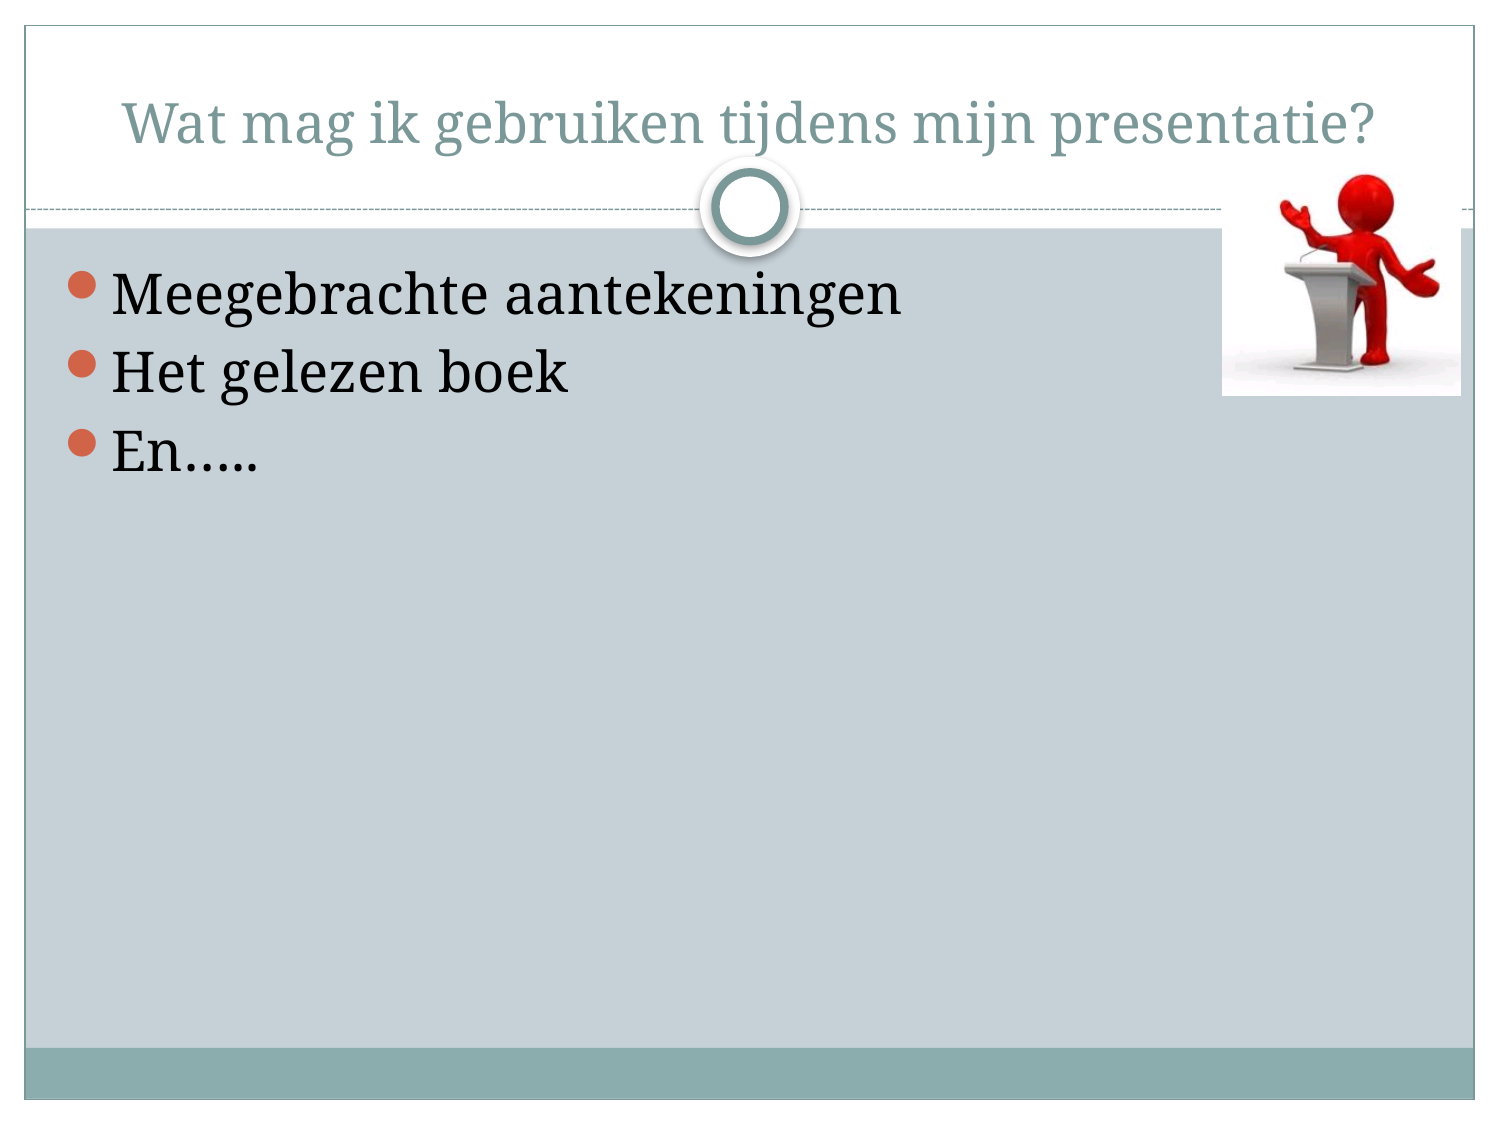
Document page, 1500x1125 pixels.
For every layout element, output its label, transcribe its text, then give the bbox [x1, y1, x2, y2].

title Wat mag ik gebruiken tijdens mijn presentatie? [49, 37, 1450, 162]
picture [1222, 156, 1461, 396]
list Meegebrachte aantekeningen Het gelezen boek En….. [49, 250, 1445, 1001]
